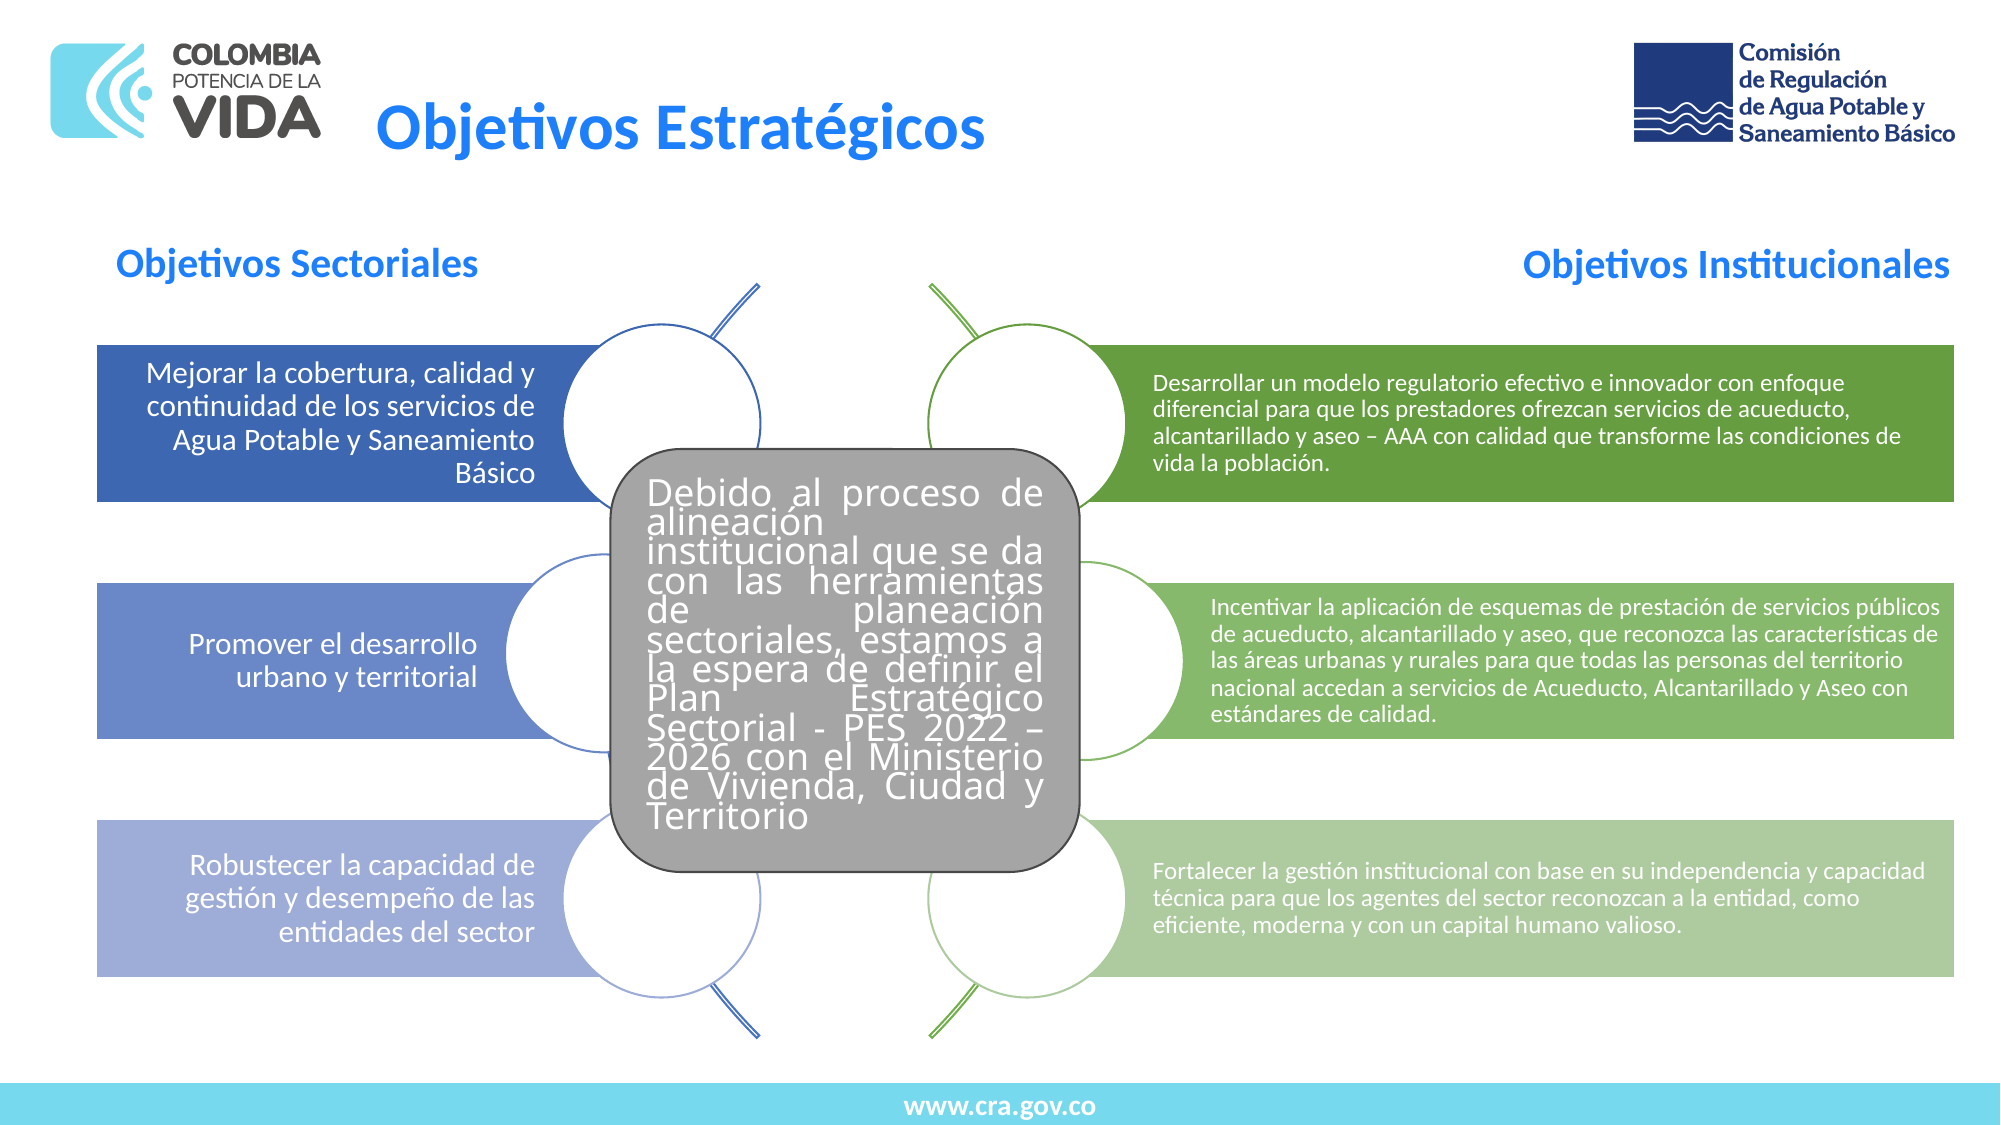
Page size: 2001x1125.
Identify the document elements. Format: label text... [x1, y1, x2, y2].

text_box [85, 265, 772, 1057]
text_box Objetivos Sectoriales [101, 226, 513, 265]
picture [1625, 32, 1957, 148]
text_box Objetivos Institucionales [1334, 227, 1966, 265]
text_box Debido al proceso de alineación institucional que se da con las herramientas de planeación sectoriales, estamos a la espera de definir el Plan Estratégico Sectorial - PES 2022 – 2026 con el Ministerio de Vivienda, Ciudad y Territorio [772, 447, 917, 874]
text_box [917, 265, 1966, 1057]
title Objetivos Estratégicos [361, 55, 1639, 202]
picture [43, 41, 327, 141]
